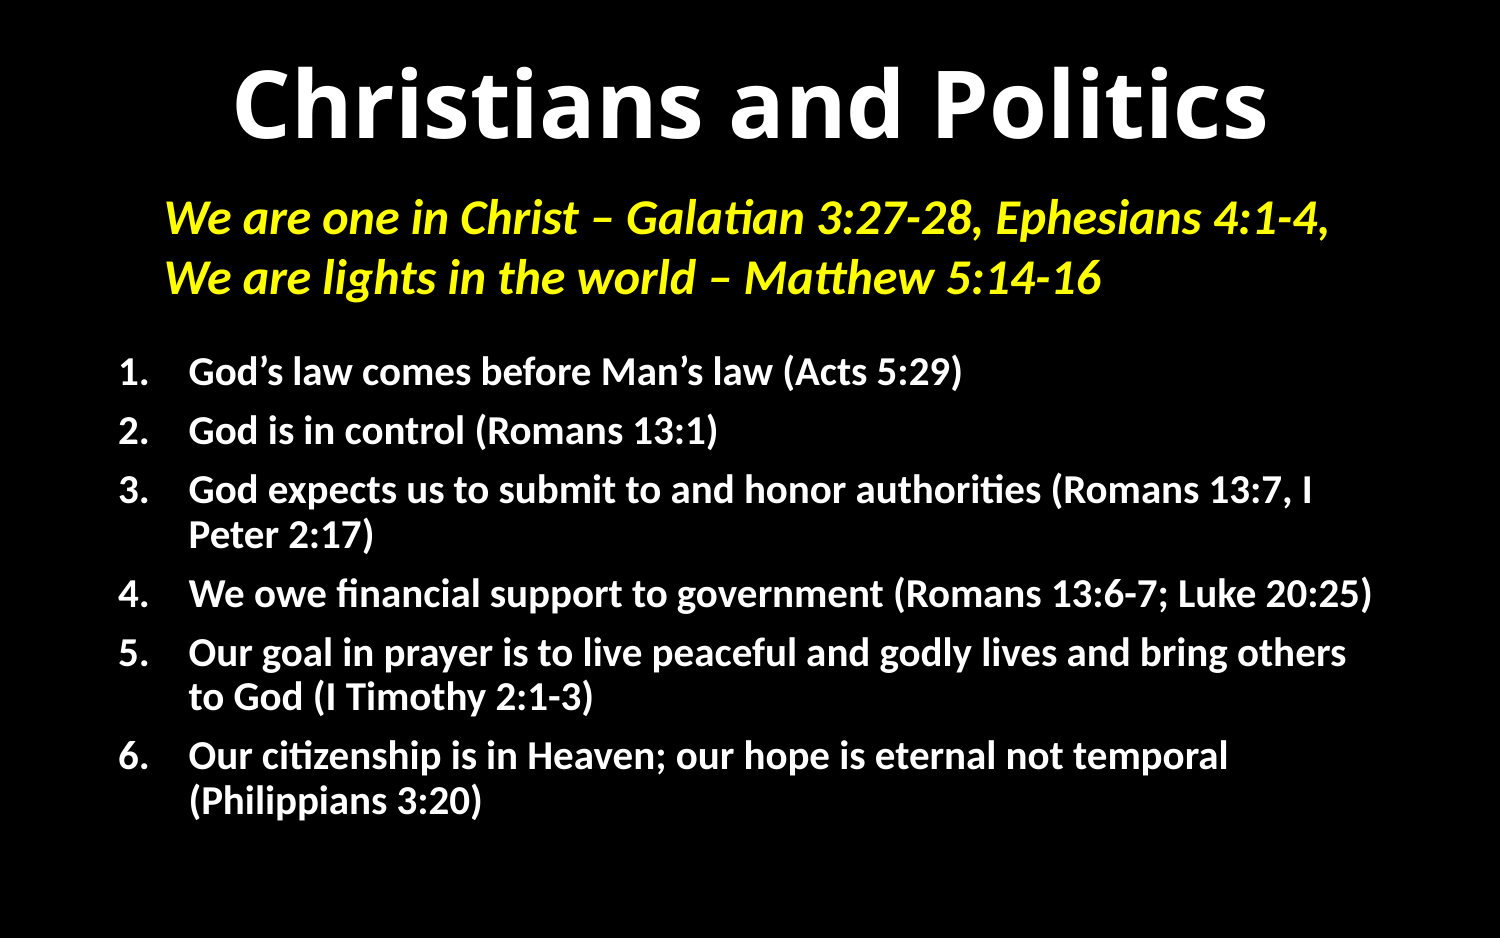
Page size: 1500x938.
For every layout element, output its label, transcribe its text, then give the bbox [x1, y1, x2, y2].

title Christians and Politics [103, 49, 1397, 168]
list God’s law comes before Man’s law (Acts 5:29) God is in control (Romans 13:1) God expects us to submit to and honor authorities (Romans 13:7, I Peter 2:17) We owe financial support to government (Romans 13:6-7; Luke 20:25) Our goal in prayer is to live peaceful and godly lives and bring others to God (I Timothy 2:1-3) Our citizenship is in Heaven; our hope is eternal not temporal (Philippians 3:20) [103, 342, 1397, 876]
text_box We are one in Christ – Galatian 3:27-28, Ephesians 4:1-4, We are lights in the world – Matthew 5:14-16 [148, 177, 1352, 313]
